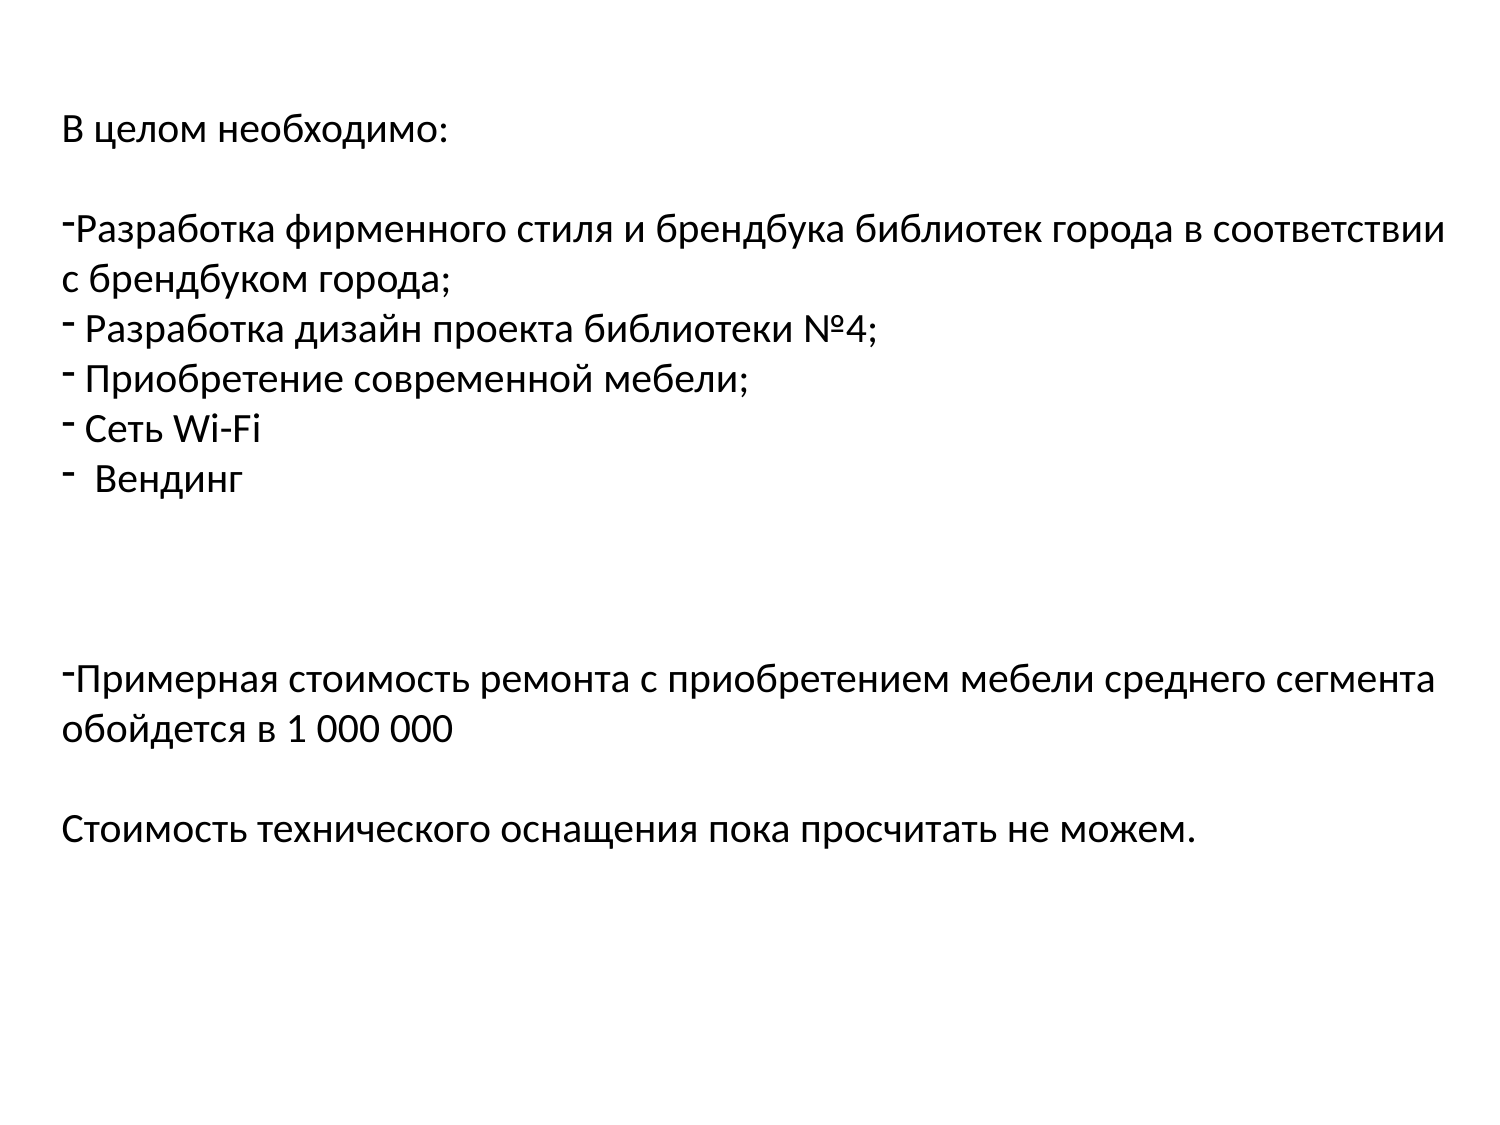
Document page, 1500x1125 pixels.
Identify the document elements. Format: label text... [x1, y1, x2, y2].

text_box В целом необходимо: Разработка фирменного стиля и брендбука библиотек города в соответствии с брендбуком города; Разработка дизайн проекта библиотеки №4; Приобретение современной мебели; Сеть Wi-Fi Вендинг Примерная стоимость ремонта с приобретением мебели среднего сегмента обойдется в 1 000 000 Стоимость технического оснащения пока просчитать не можем. [46, 93, 1465, 889]
